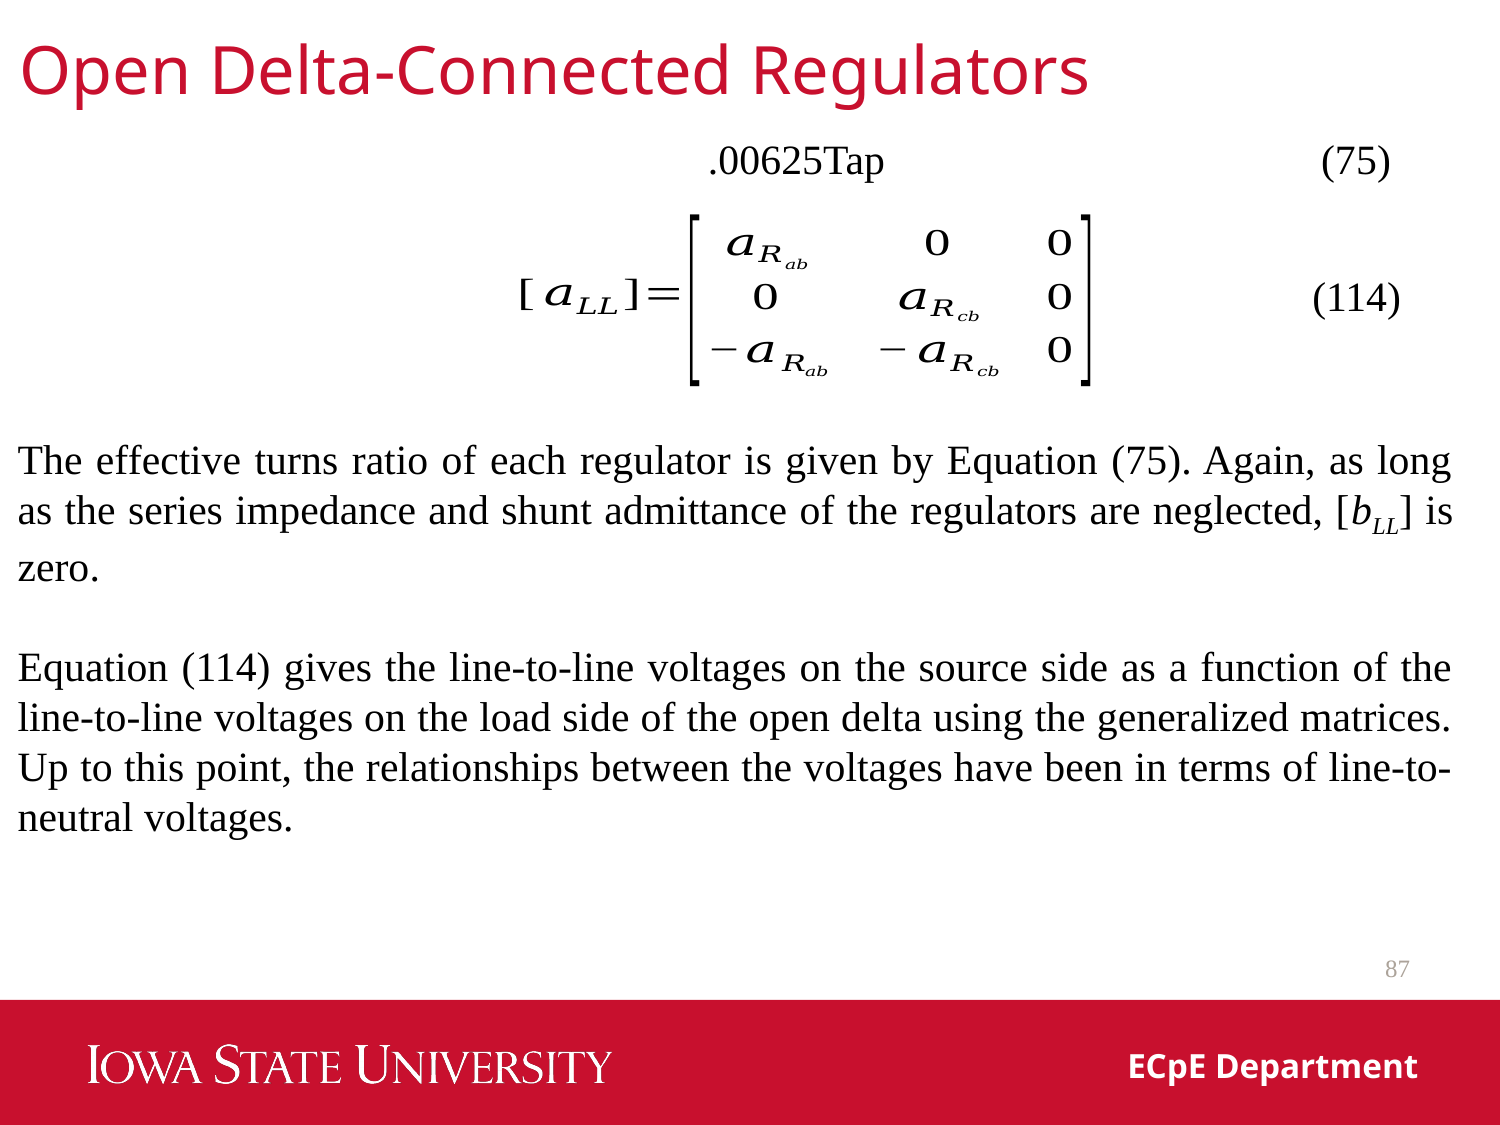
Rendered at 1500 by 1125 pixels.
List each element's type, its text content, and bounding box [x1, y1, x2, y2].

text_box The effective turns ratio of each regulator is given by Equation (75). Again, as long as the series impedance and shunt admittance of the regulators are neglected, [bLL] is zero. Equation (114) gives the line-to-line voltages on the source side as a function of the line-to-line voltages on the load side of the open delta using the generalized matrices. Up to this point, the relationships between the voltages have been in terms of line-to-neutral voltages. [3, 425, 1469, 897]
text_box (75) [1306, 125, 1406, 191]
slide_number 87 [1074, 937, 1425, 998]
text_box Open Delta-Connected Regulators [5, 20, 1107, 116]
text_box (114) [1297, 261, 1417, 327]
picture [87, 1044, 613, 1088]
